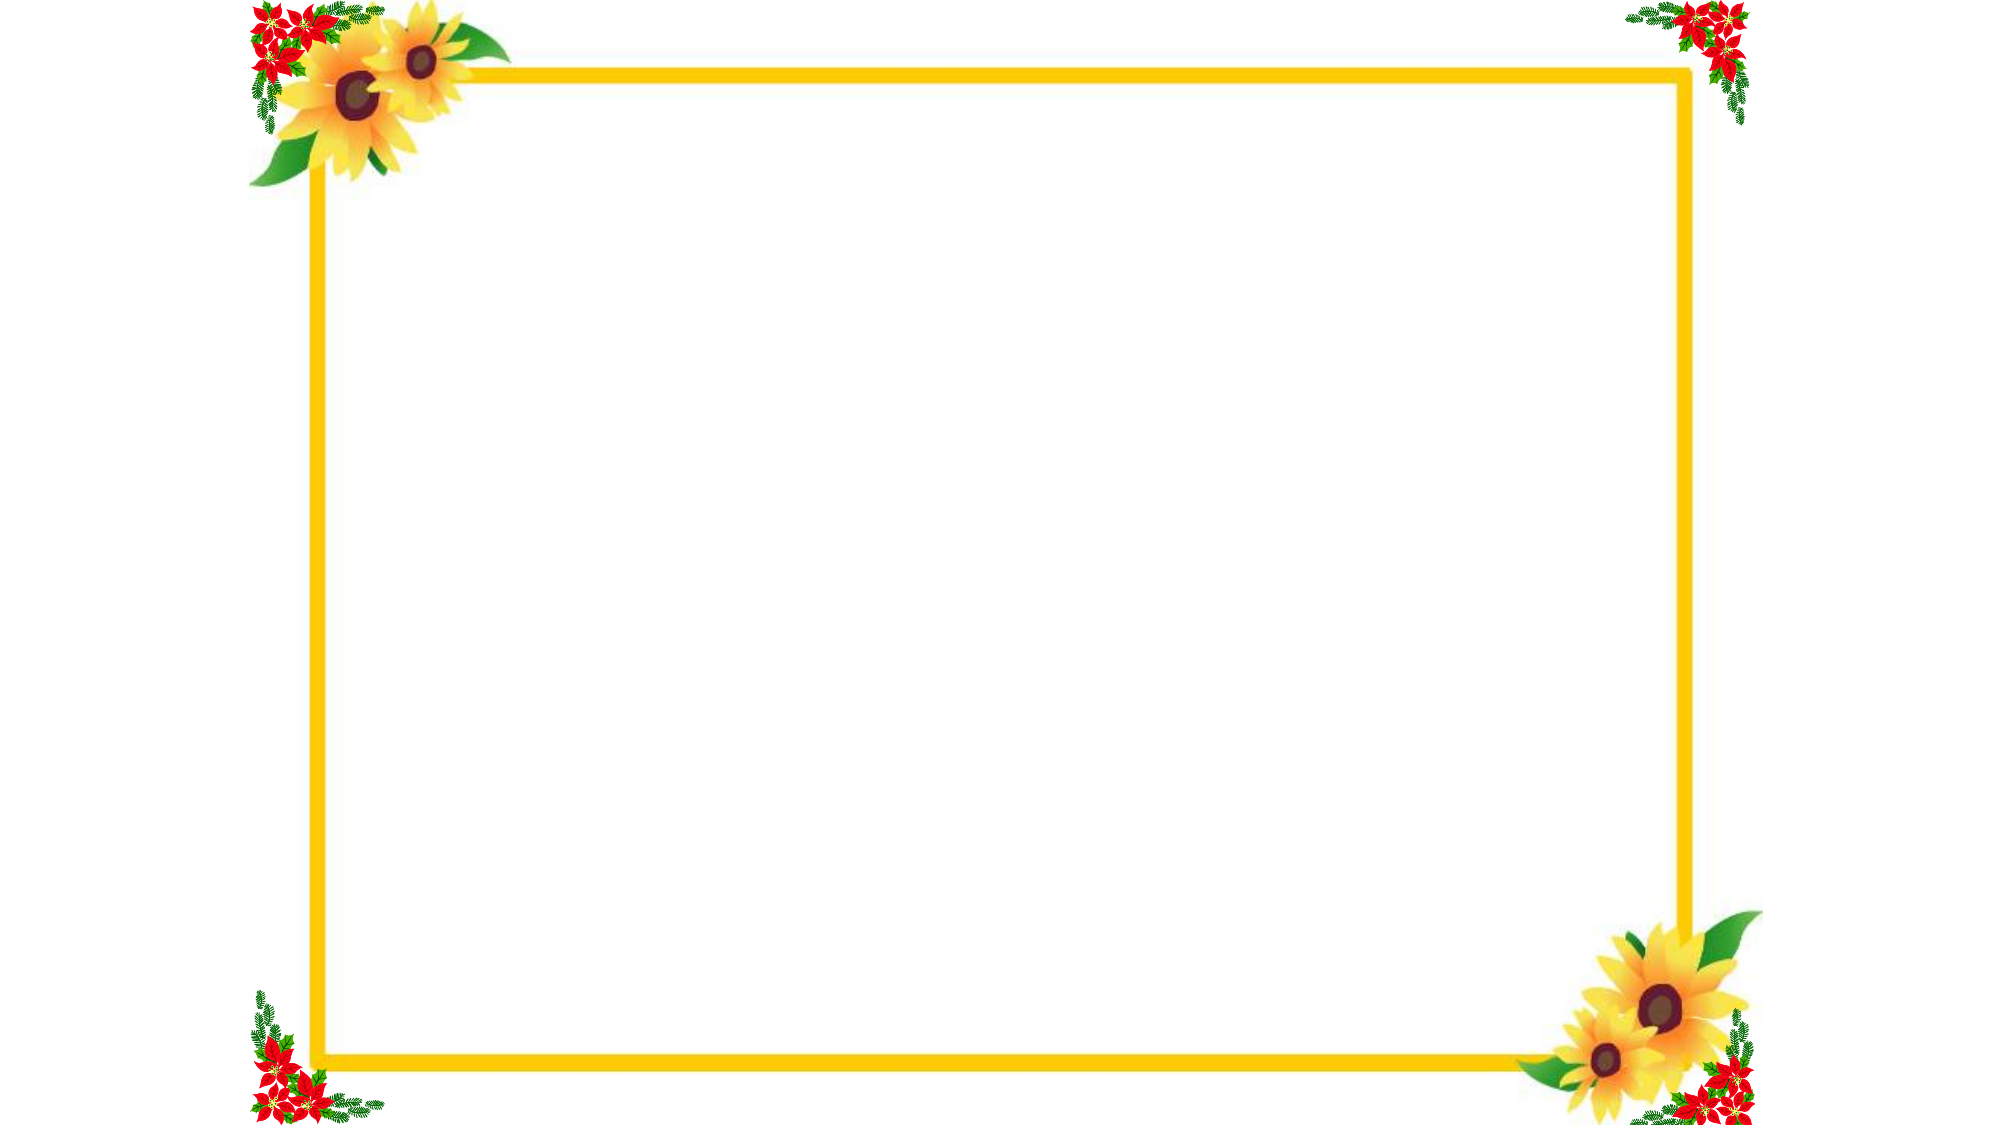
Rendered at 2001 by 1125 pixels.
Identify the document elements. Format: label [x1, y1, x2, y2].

picture [249, 0, 1763, 1125]
